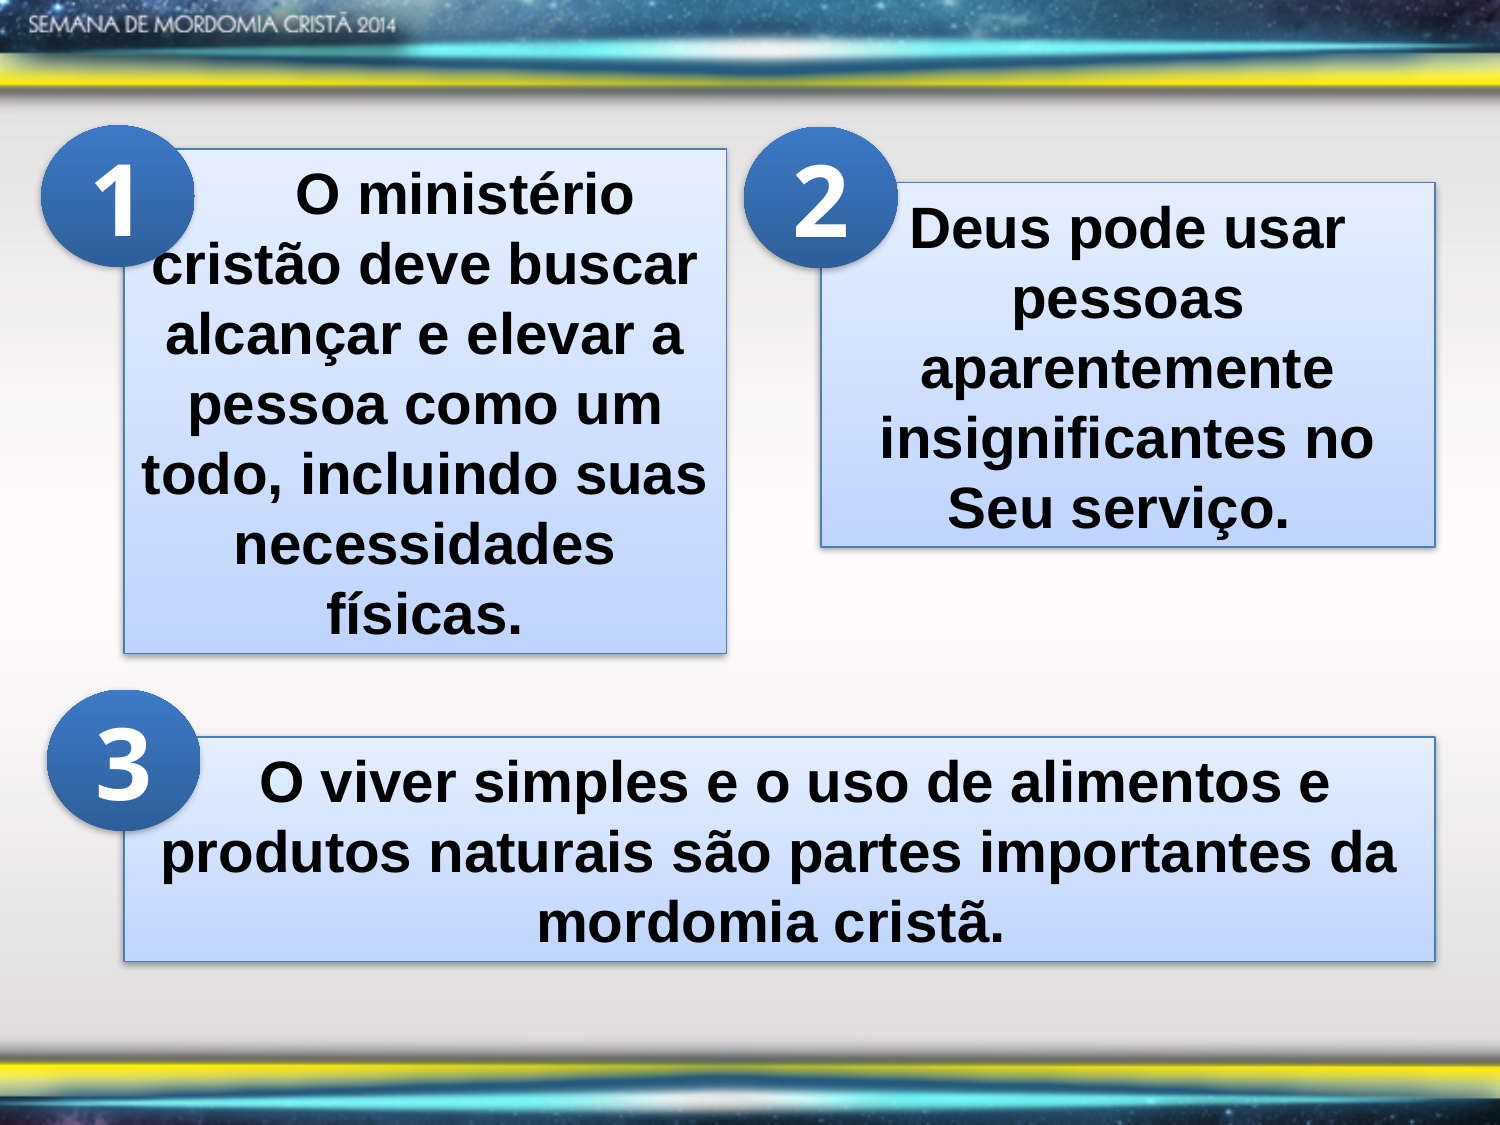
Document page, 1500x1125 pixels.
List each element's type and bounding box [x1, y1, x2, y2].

text_box [41, 125, 727, 660]
picture [0, 0, 1500, 1125]
text_box [46, 689, 1436, 965]
text_box [743, 126, 1436, 552]
